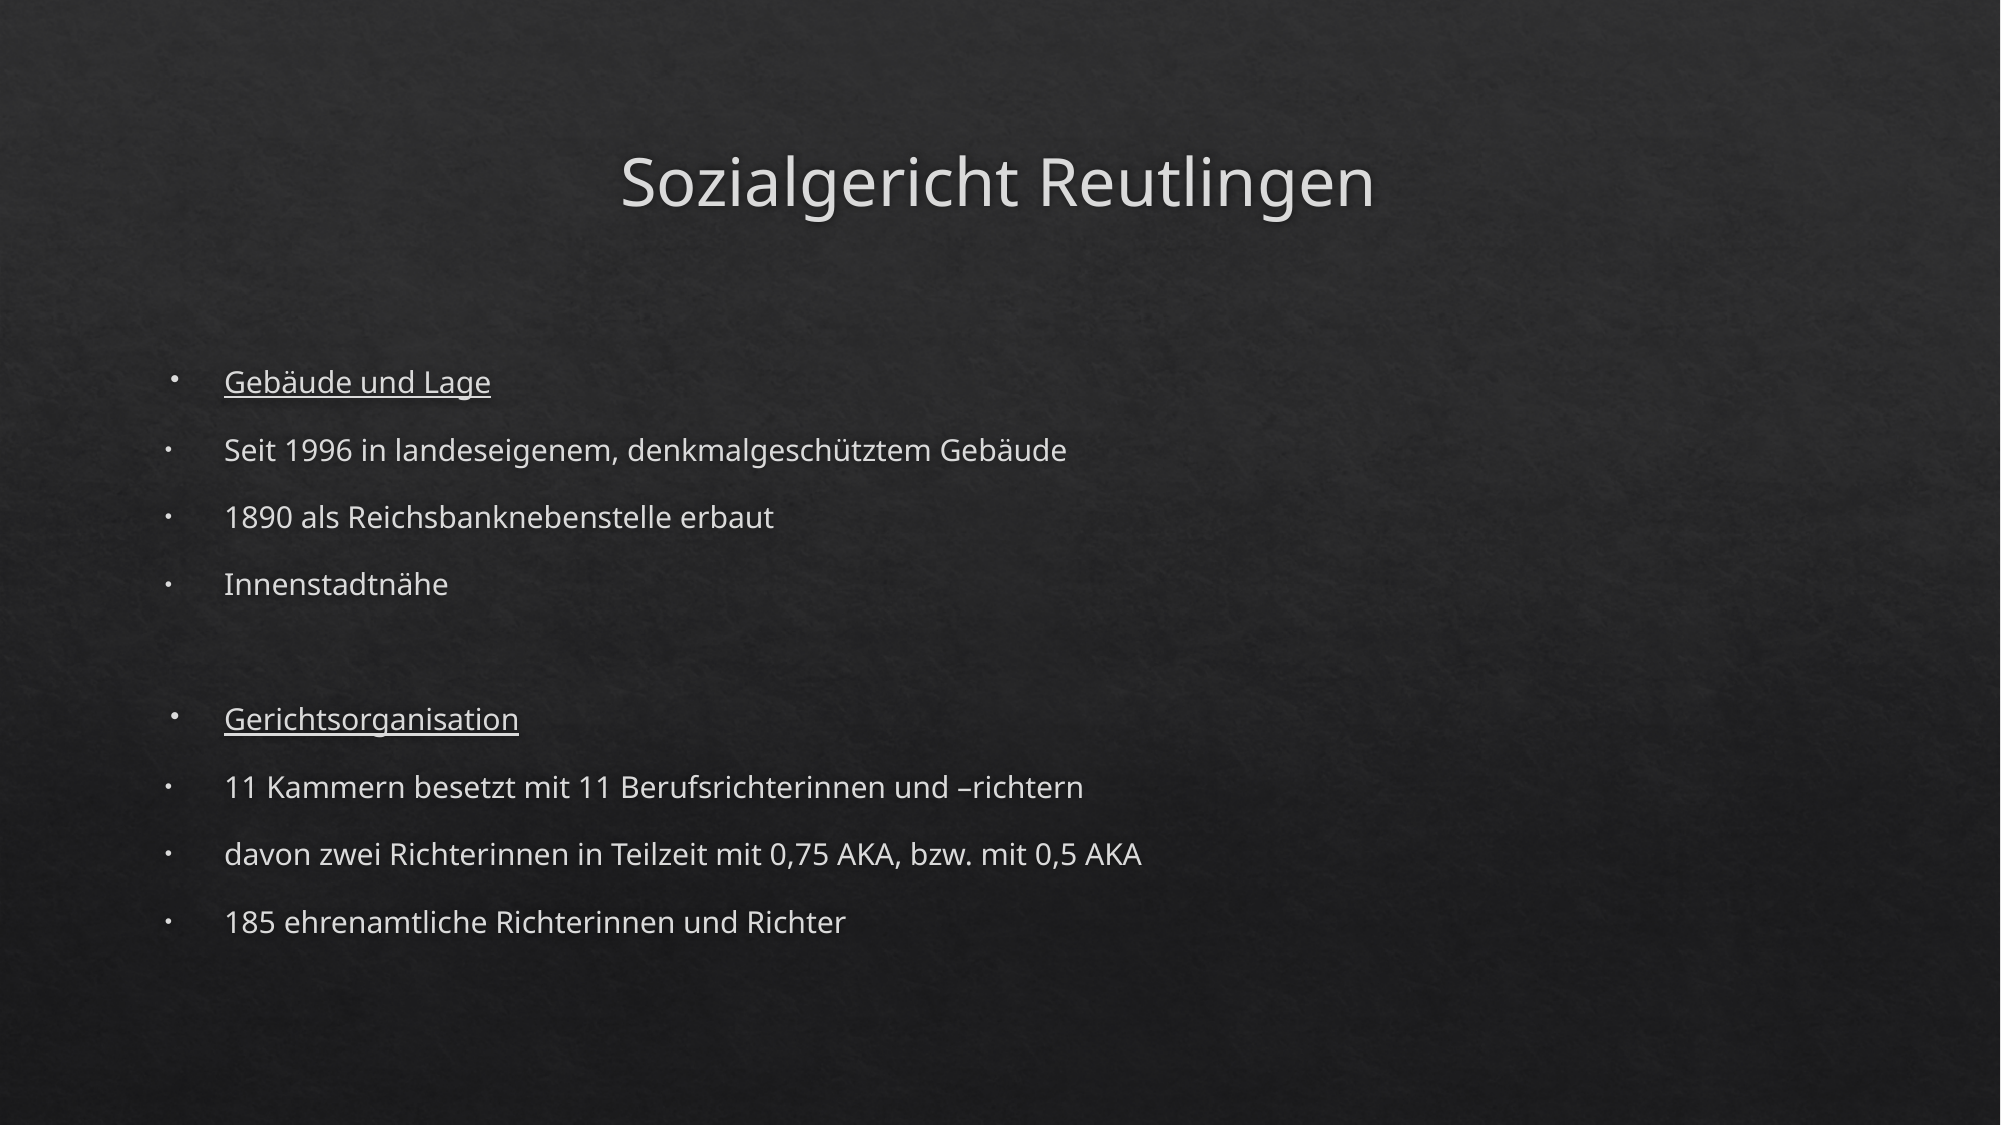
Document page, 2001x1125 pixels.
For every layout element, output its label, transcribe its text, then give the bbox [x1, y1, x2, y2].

list Gebäude und Lage Seit 1996 in landeseigenem, denkmalgeschütztem Gebäude 1890 als Reichsbanknebenstelle erbaut Innenstadtnähe Gerichtsorganisation 11 Kammern besetzt mit 11 Berufsrichterinnen und –richtern davon zwei Richterinnen in Teilzeit mit 0,75 AKA, bzw. mit 0,5 AKA 185 ehrenamtliche Richterinnen und Richter [149, 284, 1849, 950]
title Sozialgericht Reutlingen [149, 99, 1849, 260]
